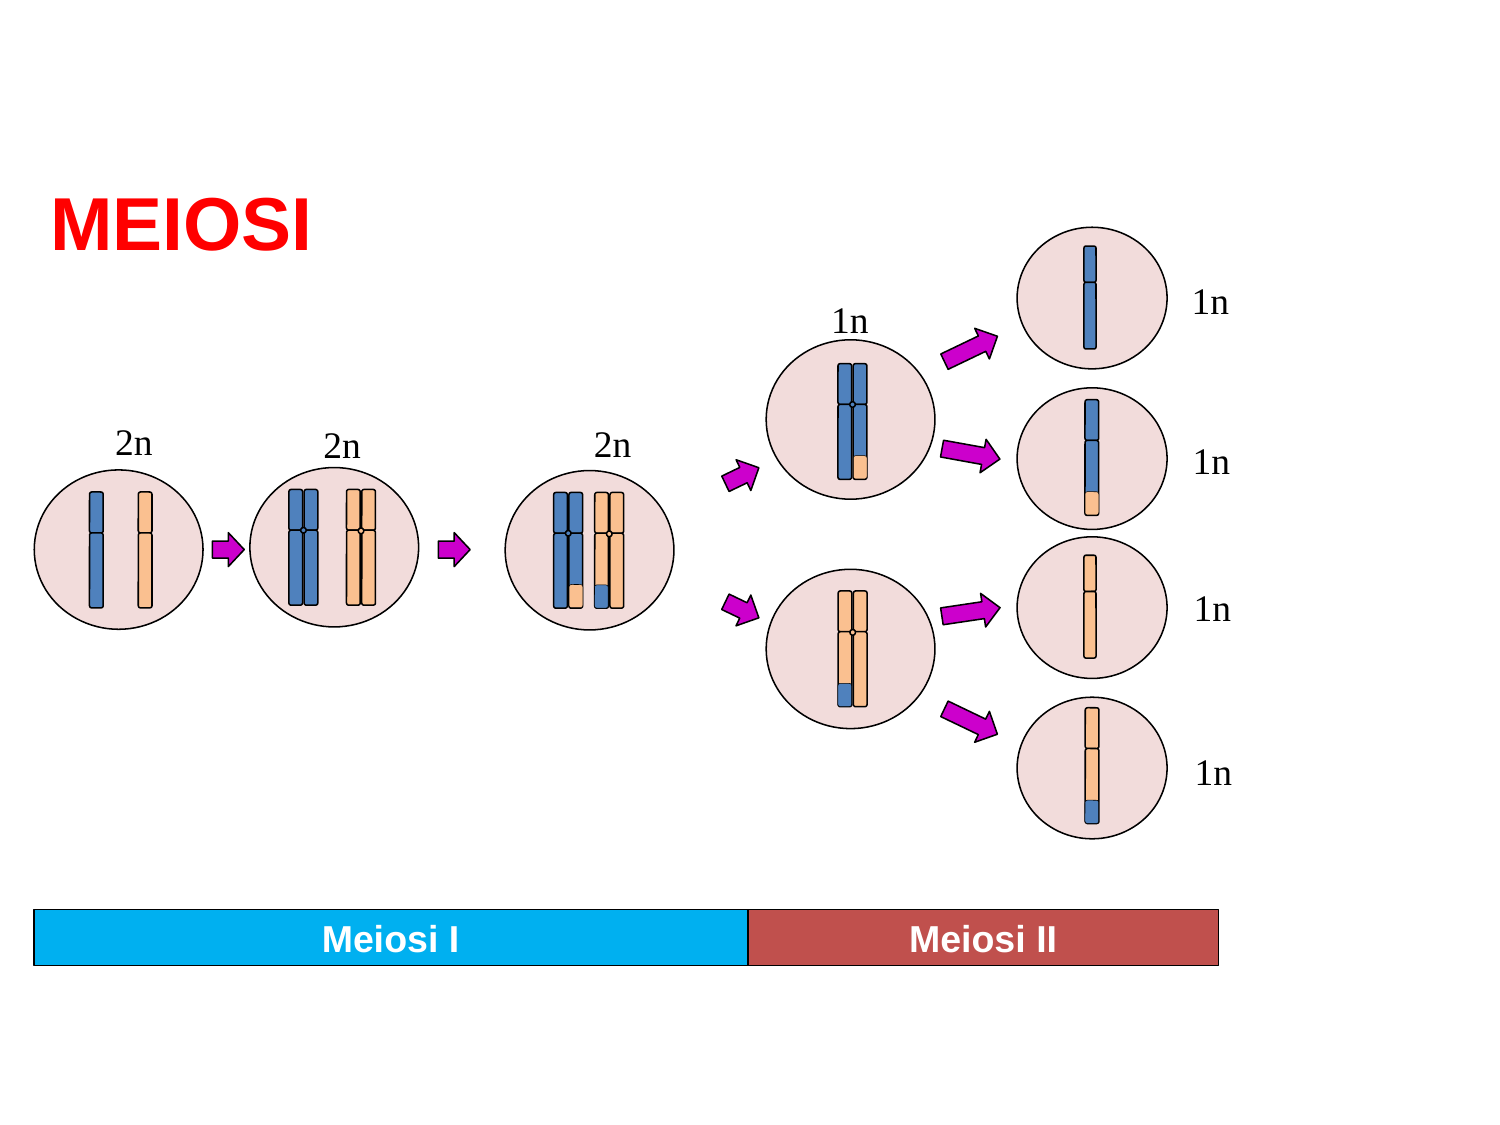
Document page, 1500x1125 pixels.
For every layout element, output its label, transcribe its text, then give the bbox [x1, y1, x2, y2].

text_box 1n [1179, 740, 1248, 801]
text_box 2n [579, 412, 647, 473]
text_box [1084, 399, 1099, 516]
text_box [1017, 697, 1168, 839]
text_box 1n [1176, 270, 1245, 330]
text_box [553, 492, 583, 609]
text_box Meiosi II [747, 909, 1219, 966]
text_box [1016, 536, 1168, 679]
text_box [438, 532, 471, 567]
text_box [837, 363, 852, 480]
text_box [766, 569, 935, 729]
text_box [33, 469, 204, 630]
text_box [940, 701, 998, 743]
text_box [346, 489, 376, 606]
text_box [853, 590, 868, 707]
text_box 1n [1178, 576, 1247, 637]
text_box 2n [100, 410, 168, 468]
text_box MEIOSI [35, 168, 328, 274]
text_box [723, 458, 761, 628]
text_box [940, 328, 998, 370]
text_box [1016, 226, 1168, 370]
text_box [837, 590, 852, 707]
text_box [1084, 707, 1100, 824]
text_box 1n [816, 288, 884, 349]
text_box [940, 593, 1001, 627]
text_box [212, 532, 245, 567]
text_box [288, 489, 319, 606]
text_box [594, 492, 624, 609]
text_box [249, 471, 419, 627]
text_box [940, 439, 1000, 473]
text_box Meiosi I [33, 909, 747, 966]
text_box [1017, 387, 1168, 530]
text_box [766, 346, 935, 500]
text_box 1n [1177, 429, 1246, 490]
text_box 2n [308, 413, 376, 474]
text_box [853, 363, 868, 480]
text_box [505, 470, 674, 630]
